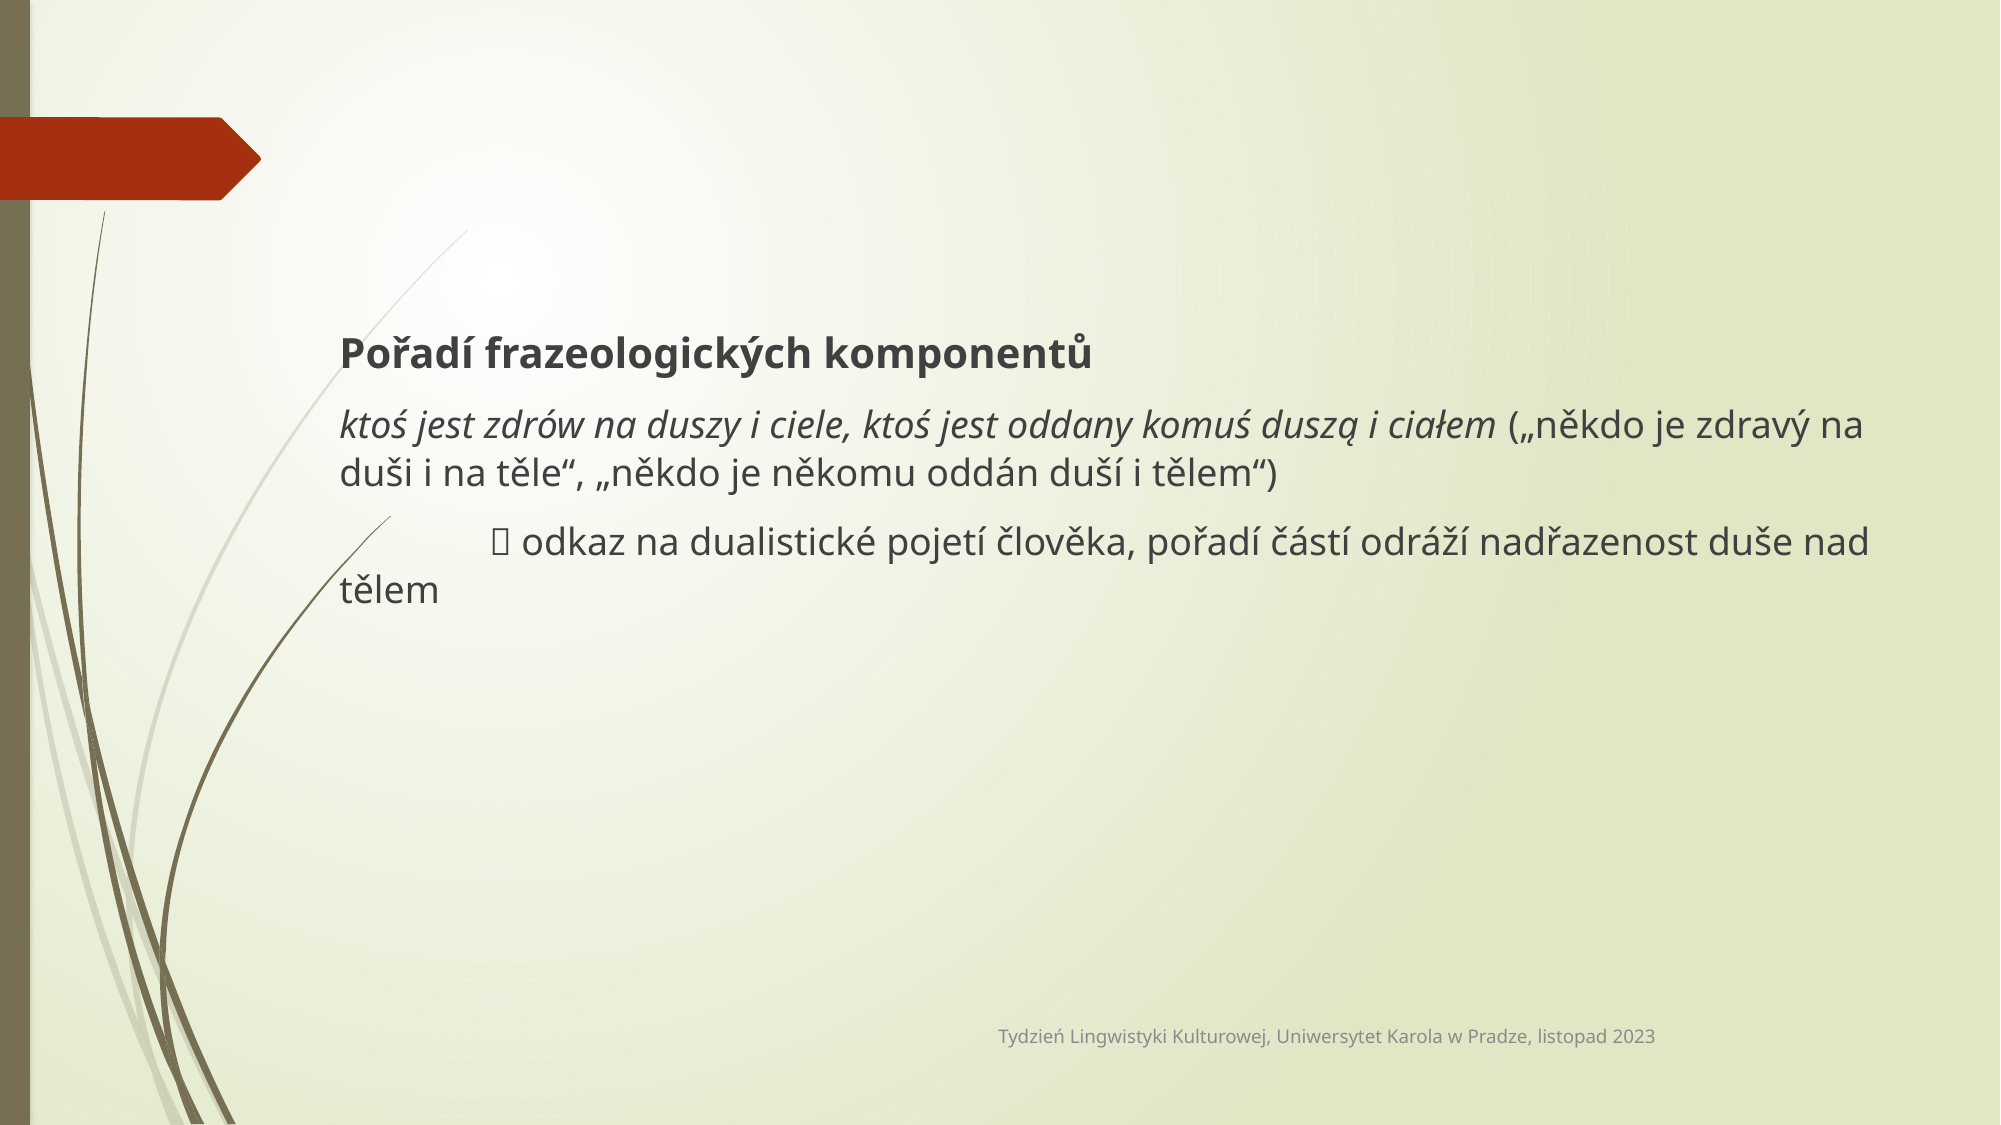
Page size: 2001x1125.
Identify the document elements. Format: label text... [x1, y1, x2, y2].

list Pořadí frazeologických komponentů ktoś jest zdrów na duszy i ciele, ktoś jest oddany komuś duszą i ciałem („někdo je zdravý na duši i na těle“, „někdo je někomu oddán duší i tělem“)  odkaz na dualistické pojetí člověka, pořadí částí odráží nadřazenost duše nad tělem [324, 315, 1888, 970]
footer Tydzień Lingwistyki Kulturowej, Uniwersytet Karola w Pradze, listopad 2023 [424, 1006, 1675, 1067]
